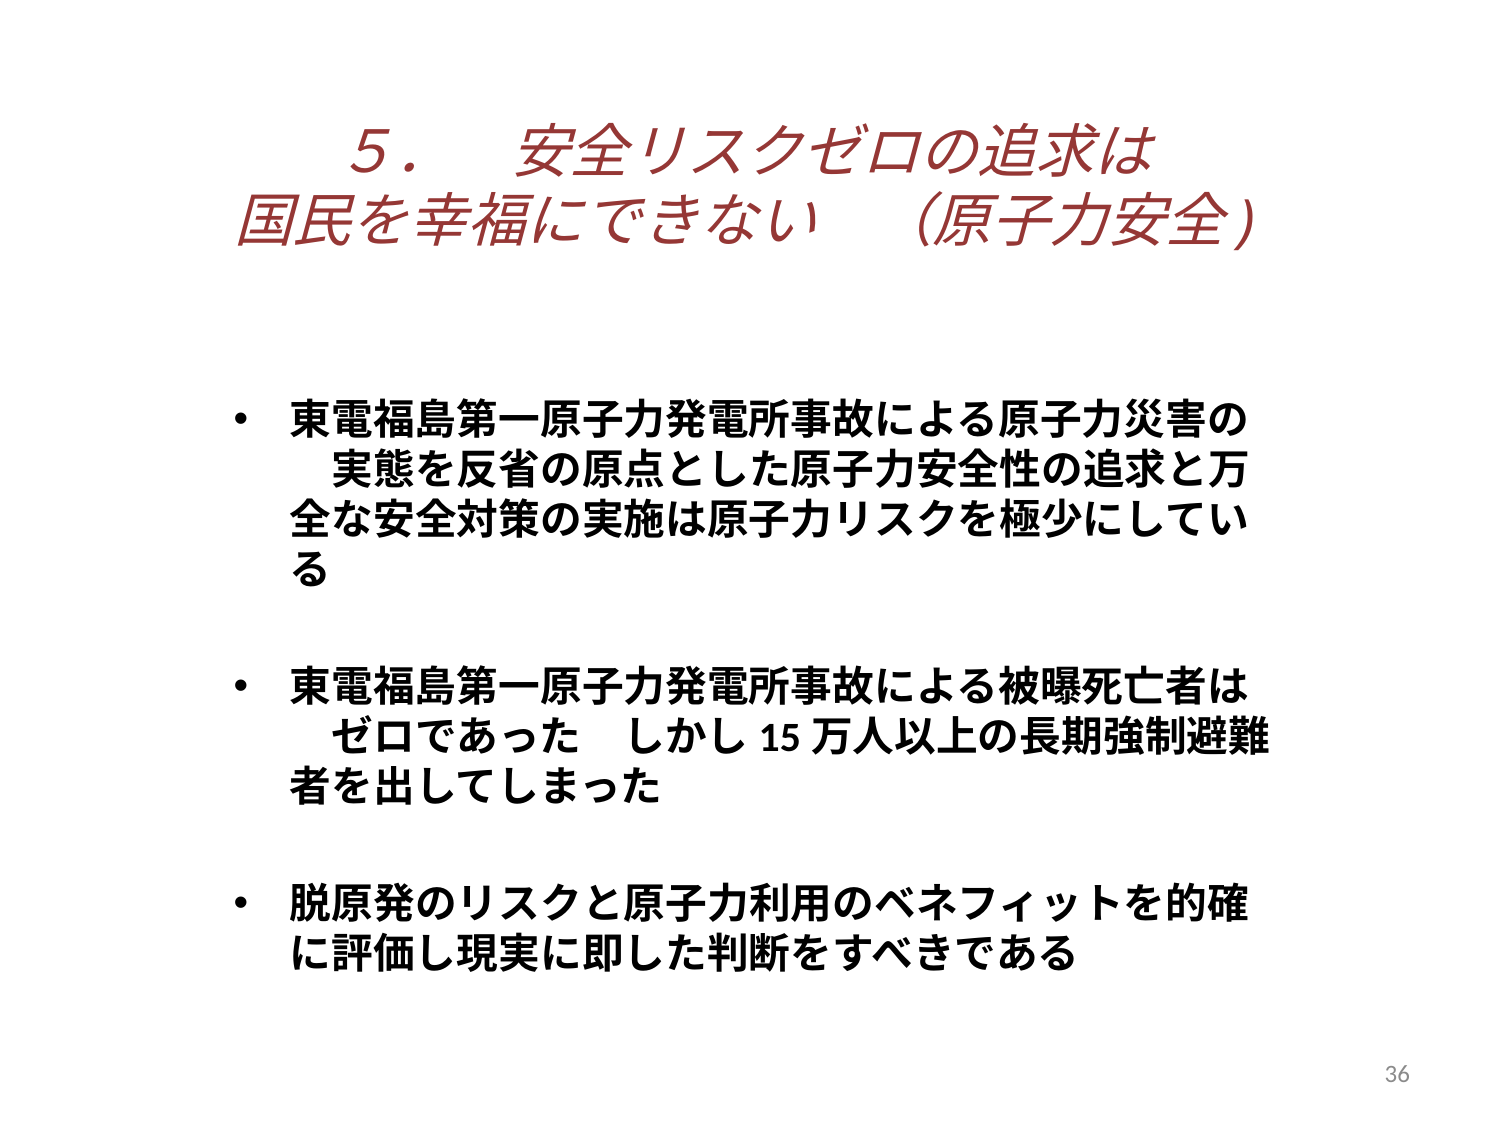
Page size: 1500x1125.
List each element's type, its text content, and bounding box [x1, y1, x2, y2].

slide_number 36 [1074, 1042, 1425, 1103]
title ５． 安全リスクゼロの追求は 国民を幸福にできない （原子力安全) [69, 90, 1420, 278]
list 東電福島第一原子力発電所事故による原子力災害の 実態を反省の原点とした原子力安全性の追求と万全な安全対策の実施は原子力リスクを極少にしている 東電福島第一原子力発電所事故による被曝死亡者は ゼロであった しかし15万人以上の長期強制避難者を出してしまった 脱原発のリスクと原子力利用のベネフィットを的確に評価し現実に即した判断をすべきである [218, 385, 1306, 1012]
